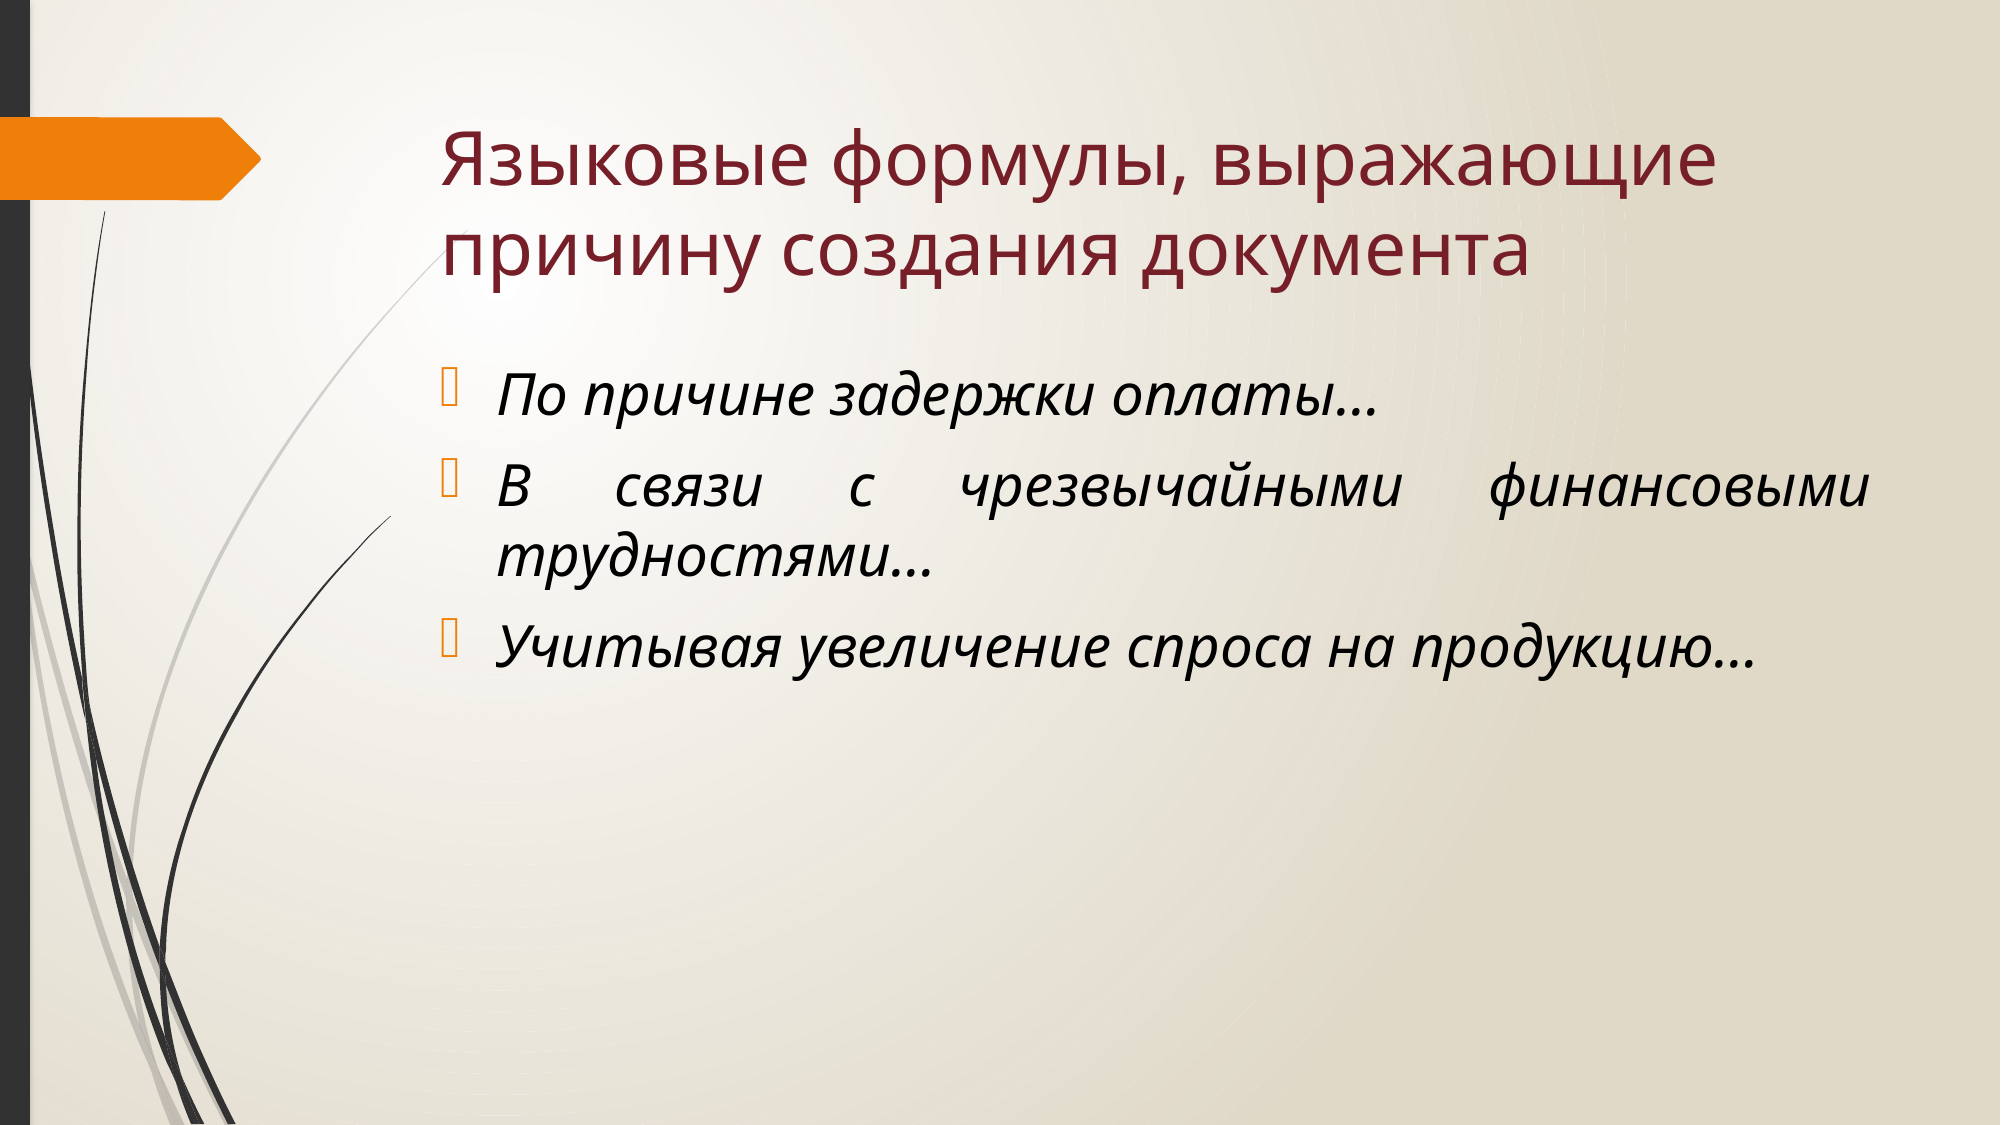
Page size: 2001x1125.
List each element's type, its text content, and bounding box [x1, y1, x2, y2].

title Языковые формулы, выражающие причину создания документа [425, 102, 1888, 313]
list По причине задержки оплаты… В связи с чрезвычайными финансовыми трудностями… Учитывая увеличение спроса на продукцию… [424, 350, 1888, 970]
